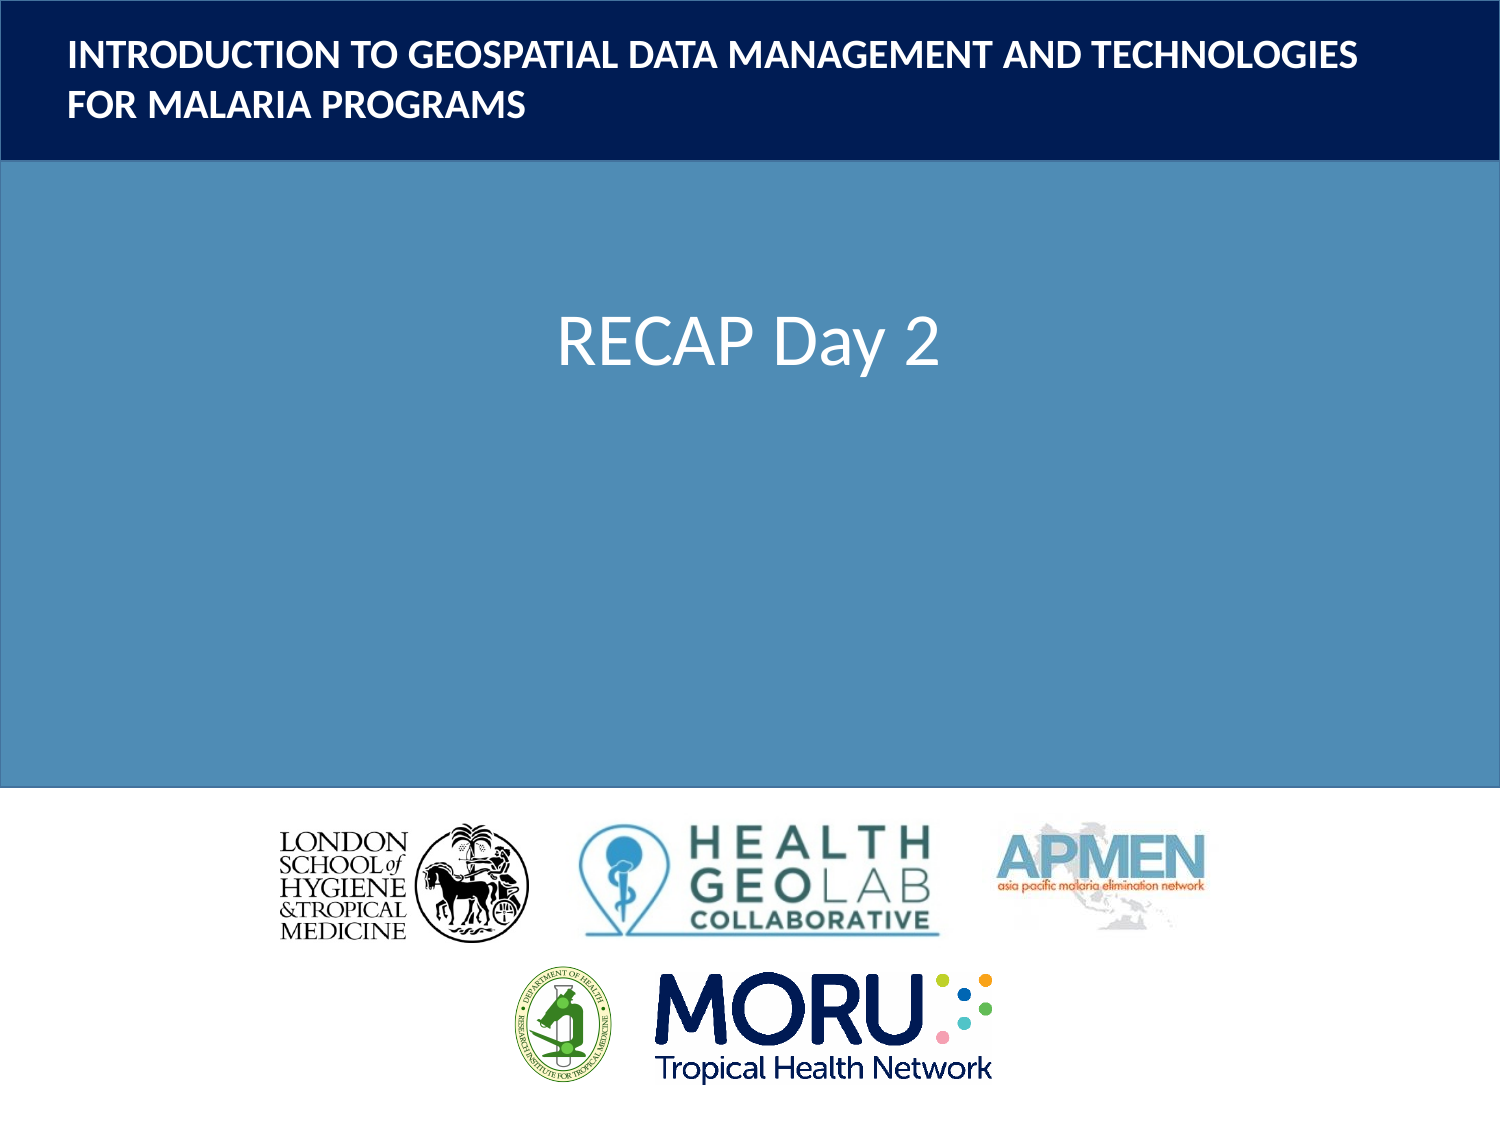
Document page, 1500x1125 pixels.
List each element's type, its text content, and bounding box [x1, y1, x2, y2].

picture [655, 972, 992, 1085]
picture [493, 789, 1219, 1096]
text_box RECAP Day 2 [89, 282, 1410, 568]
picture [280, 823, 529, 943]
